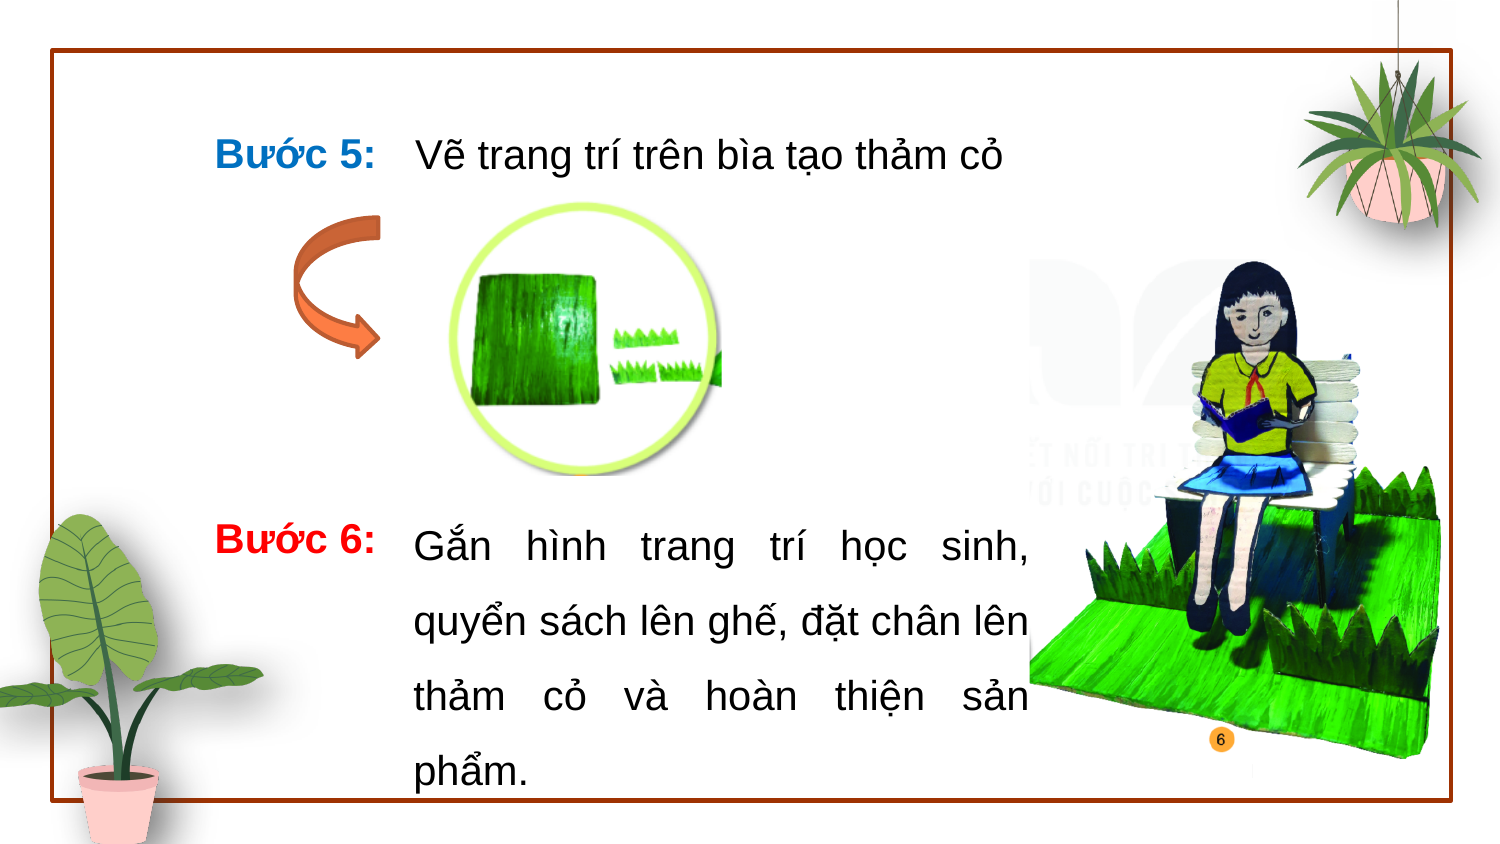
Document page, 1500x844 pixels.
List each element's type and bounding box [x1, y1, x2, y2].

picture [445, 196, 722, 477]
picture [1029, 259, 1452, 778]
picture [1297, 0, 1483, 230]
picture [0, 514, 264, 844]
text_box [50, 48, 1453, 803]
